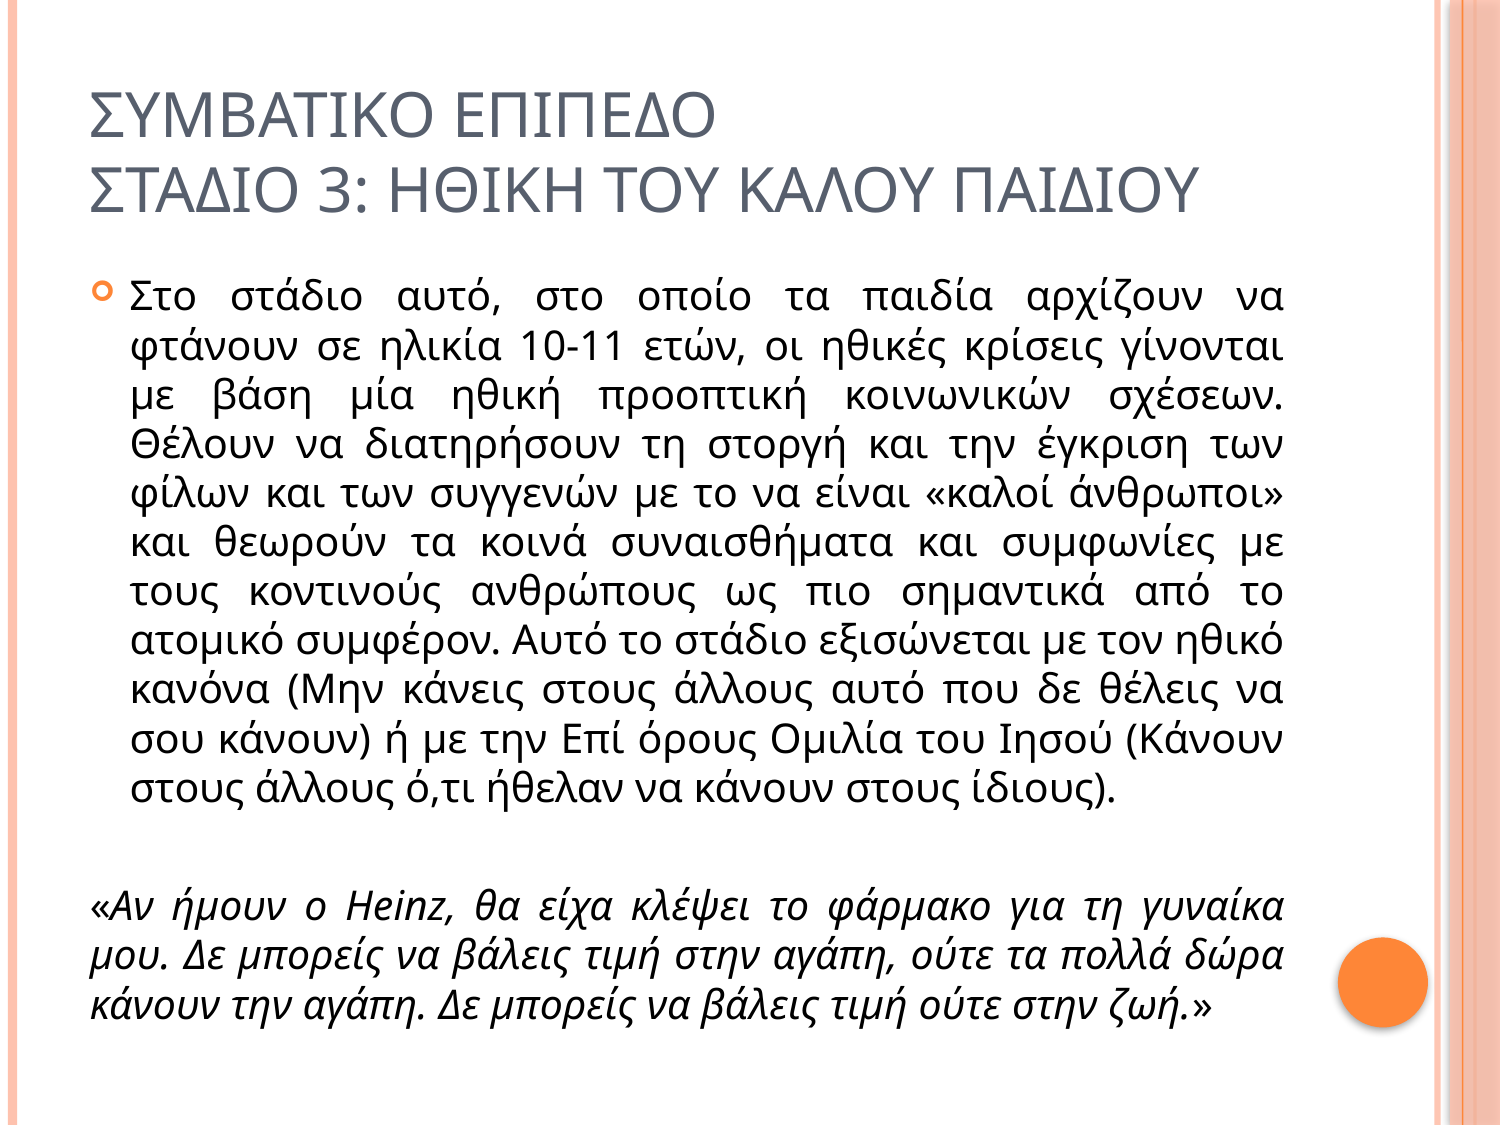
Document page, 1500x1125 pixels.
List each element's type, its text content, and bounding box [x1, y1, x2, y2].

title Συμβατικο επιπεδο Σταδιο 3: Ηθικη του καλου παιδιου [75, 45, 1300, 233]
list Στο στάδιο αυτό, στο οποίο τα παιδία αρχίζουν να φτάνουν σε ηλικία 10-11 ετών, οι ηθικές κρίσεις γίνονται με βάση μία ηθική προοπτική κοινωνικών σχέσεων. Θέλουν να διατηρήσουν τη στοργή και την έγκριση των φίλων και των συγγενών με το να είναι «καλοί άνθρωποι» και θεωρούν τα κοινά συναισθήματα και συμφωνίες με τους κοντινούς ανθρώπους ως πιο σημαντικά από το ατομικό συμφέρον. Αυτό το στάδιο εξισώνεται με τον ηθικό κανόνα (Μην κάνεις στους άλλους αυτό που δε θέλεις να σου κάνουν) ή με την Επί όρους Ομιλία του Ιησού (Κάνουν στους άλλους ό,τι ήθελαν να κάνουν στους ίδιους). «Αν ήμουν ο Heinz, θα είχα κλέψει το φάρμακο για τη γυναίκα μου. Δε μπορείς να βάλεις τιμή στην αγάπη, ούτε τα πολλά δώρα κάνουν την αγάπη. Δε μπορείς να βάλεις τιμή ούτε στην ζωή.» [75, 262, 1300, 1062]
